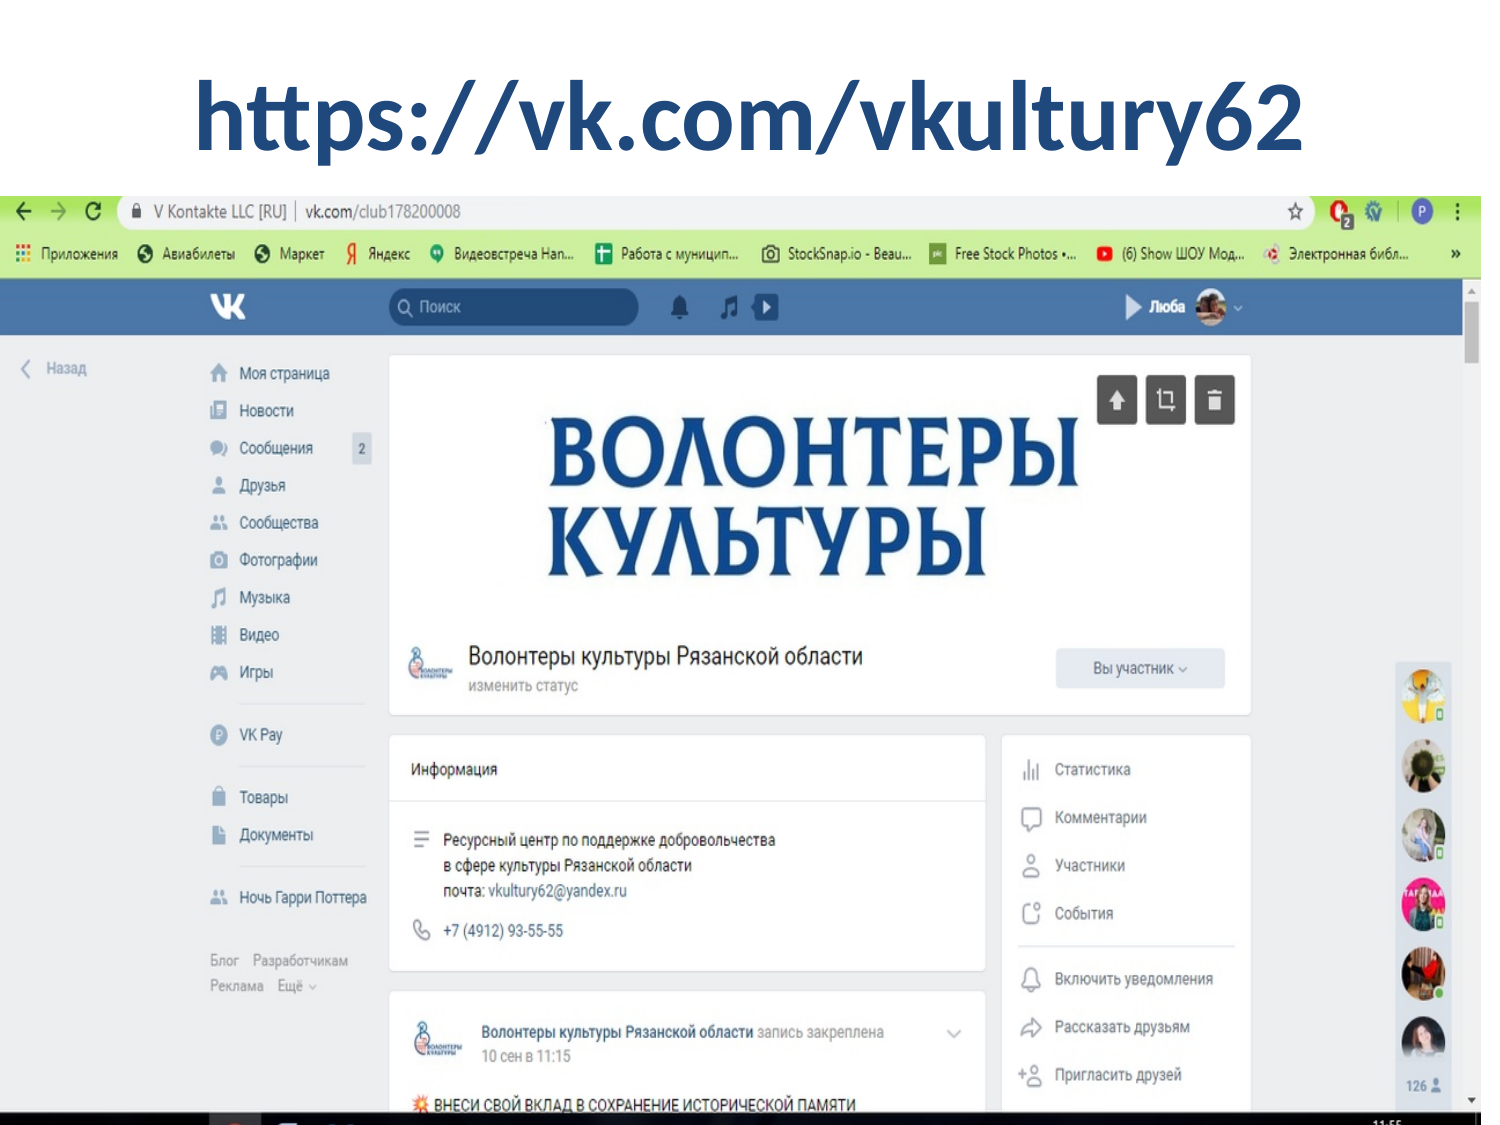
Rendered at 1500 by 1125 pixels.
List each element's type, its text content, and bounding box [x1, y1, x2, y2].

picture [0, 195, 1500, 1125]
text_box https://vk.com/vkultury62 [0, 42, 1500, 178]
